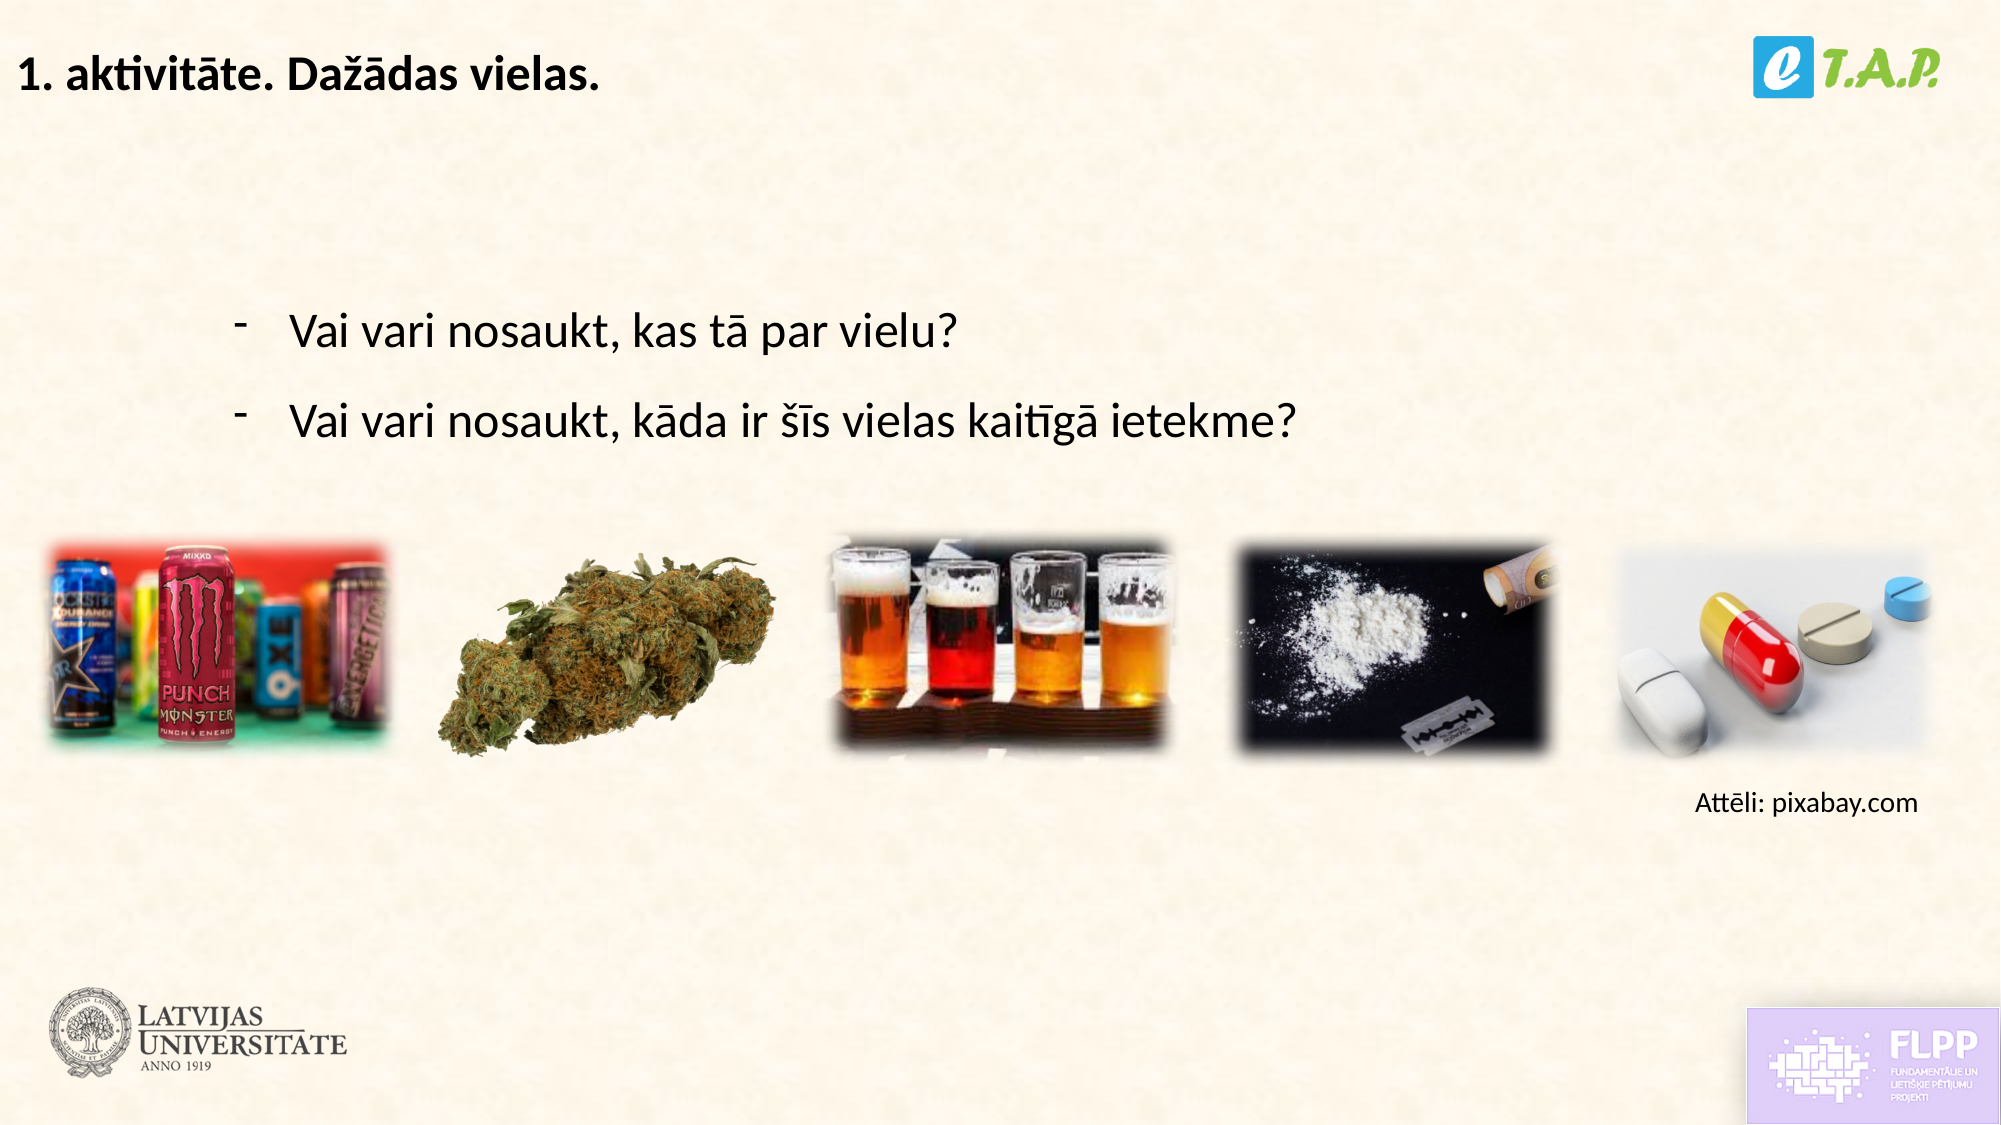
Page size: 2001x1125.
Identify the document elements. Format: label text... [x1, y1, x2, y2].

picture [24, 971, 371, 1094]
picture [1693, 0, 2000, 130]
picture [422, 533, 782, 766]
picture [1746, 1007, 2000, 1125]
text_box Vai vari nosaukt, kas tā par vielu? Vai vari nosaukt, kāda ir šīs vielas kaitīgā ietekme? [218, 281, 1452, 455]
picture [1221, 529, 1566, 771]
picture [820, 525, 1182, 767]
picture [1600, 531, 1943, 769]
text_box 1. aktivitāte. Dažādas vielas. [1, 24, 1001, 108]
text_box Attēli: pixabay.com [1680, 775, 2000, 826]
picture [35, 529, 402, 762]
